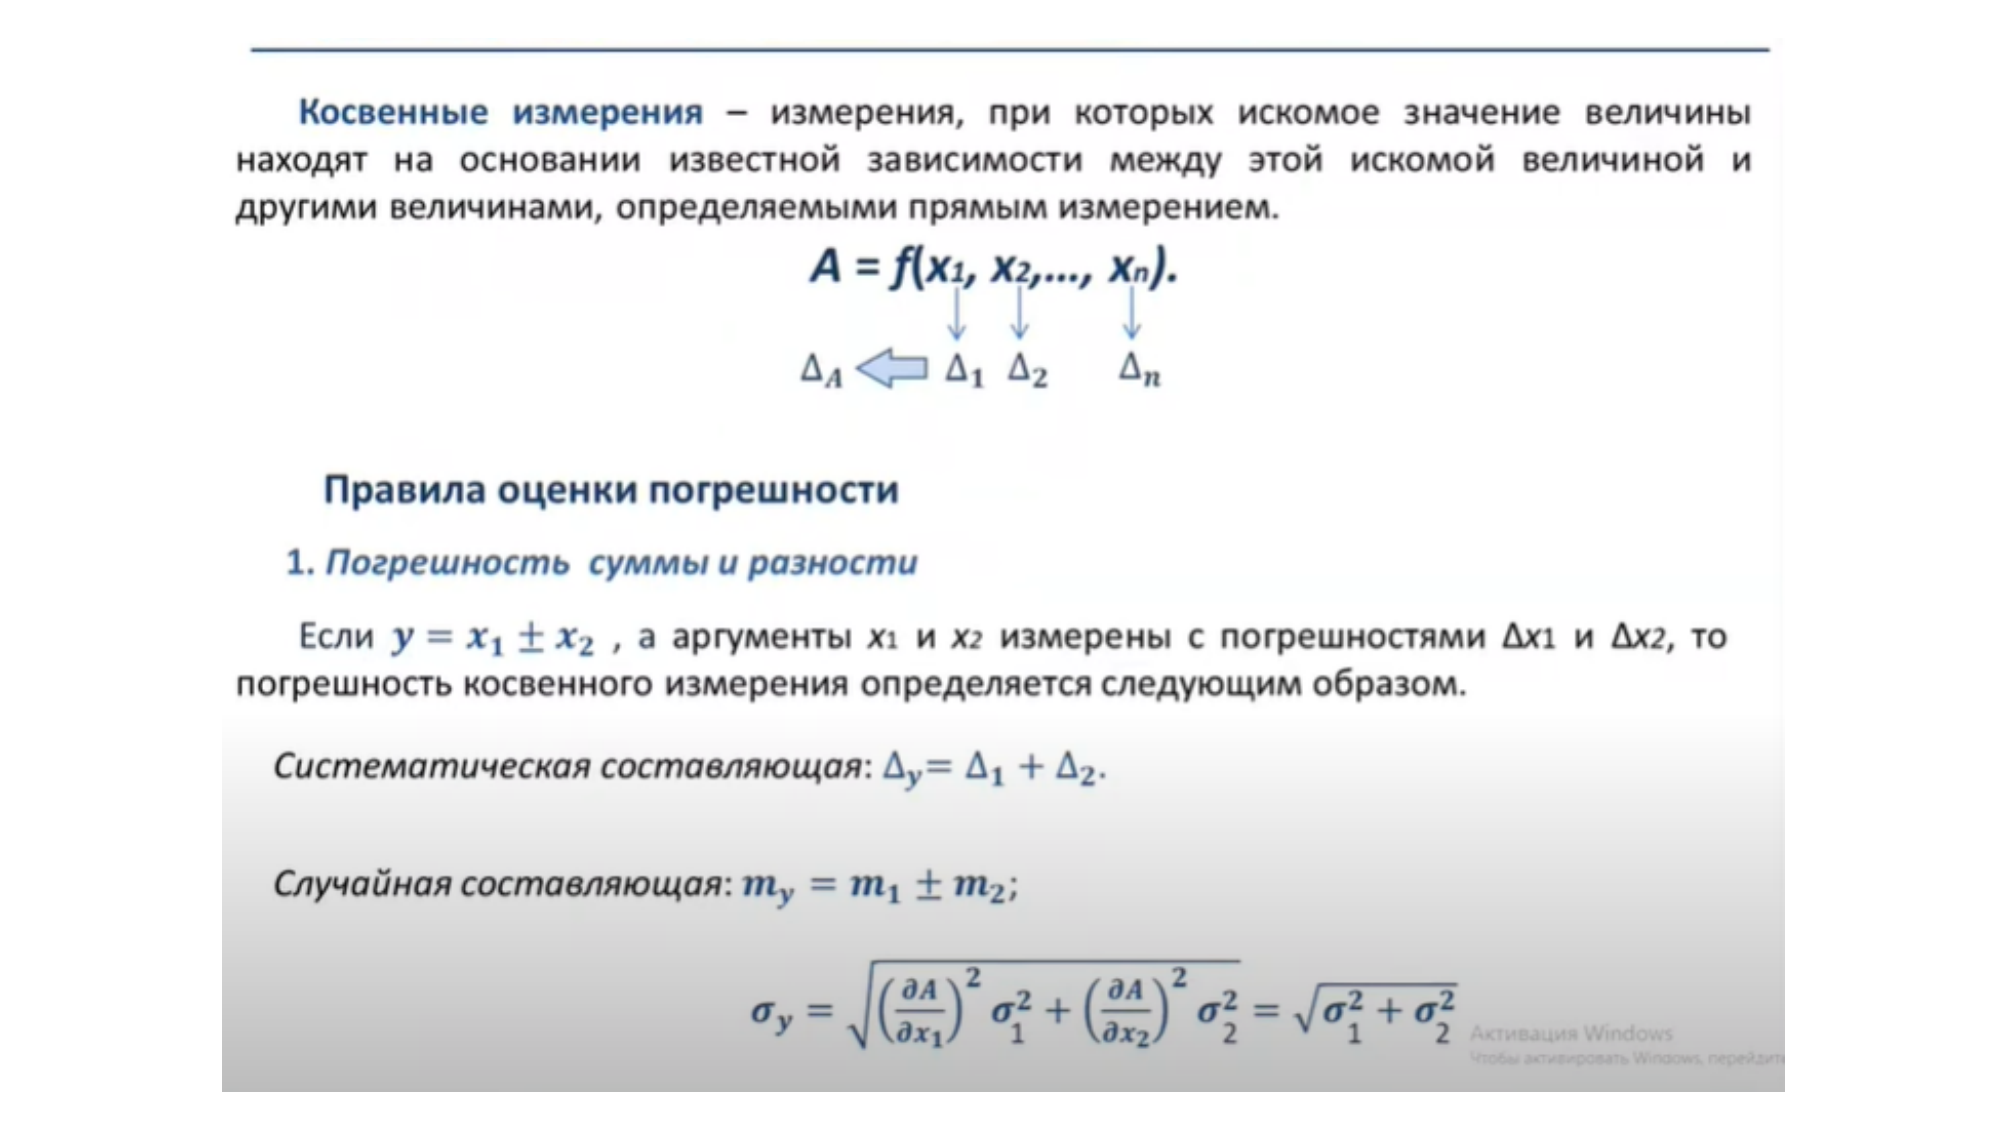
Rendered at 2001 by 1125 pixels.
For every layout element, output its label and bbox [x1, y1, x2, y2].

picture [222, 38, 1785, 1092]
